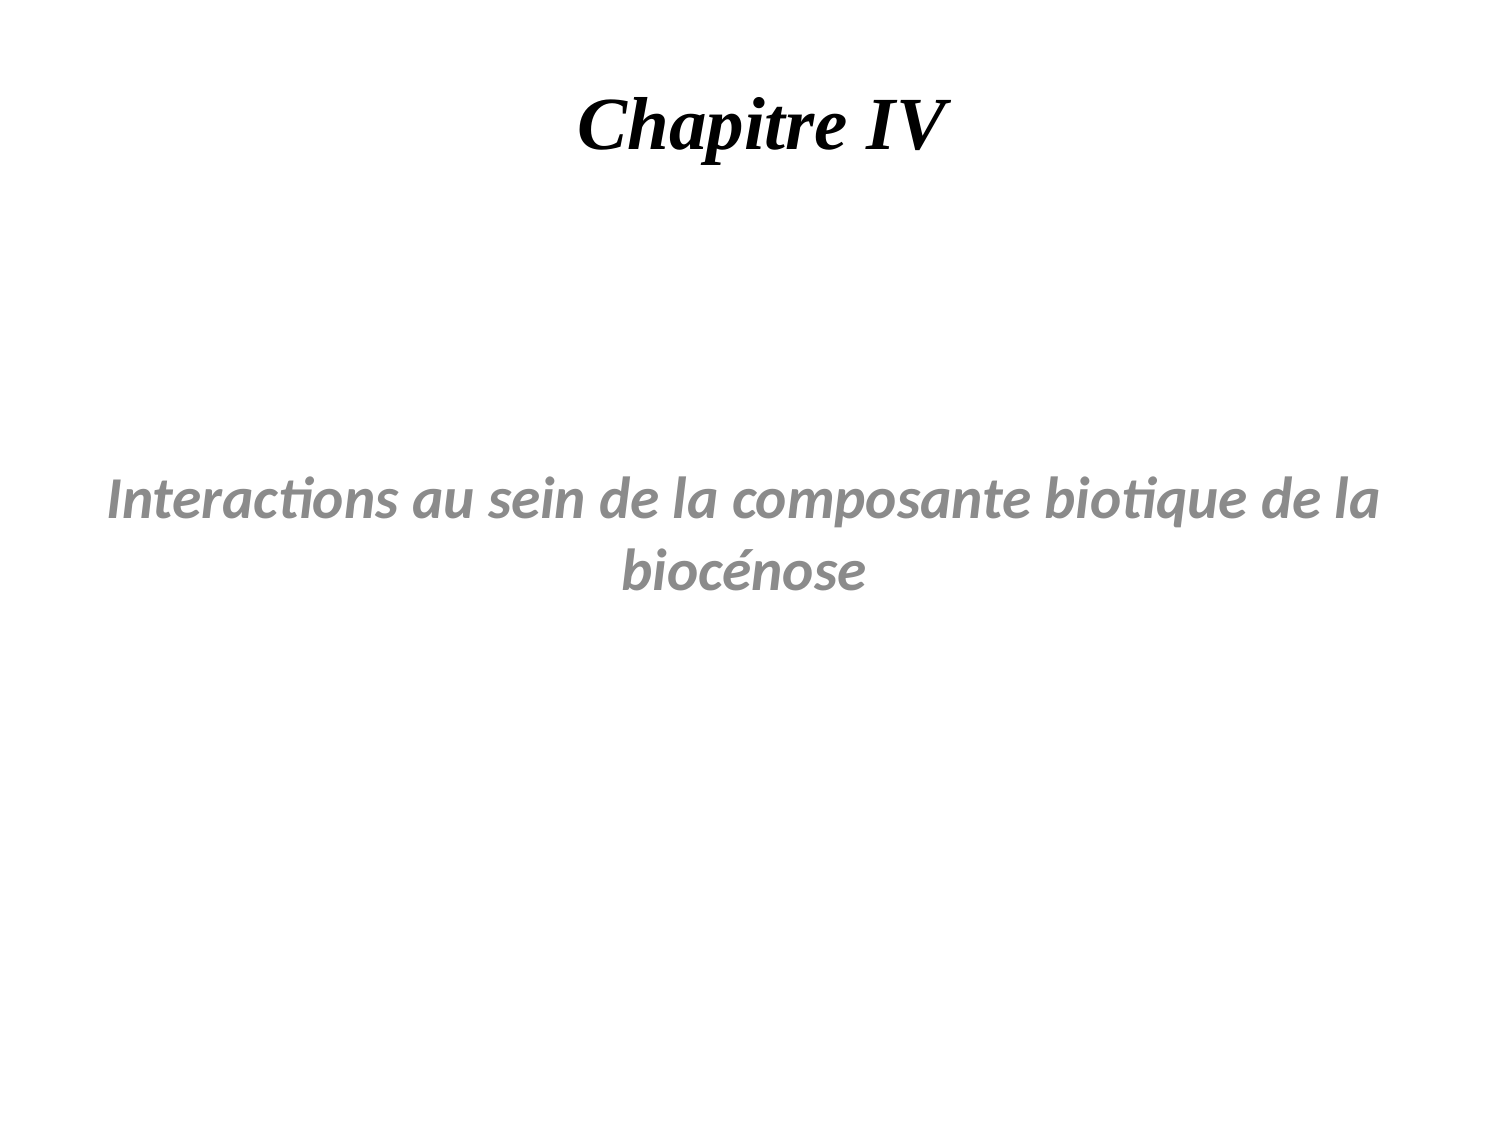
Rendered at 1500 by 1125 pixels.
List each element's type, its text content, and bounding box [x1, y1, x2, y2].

subtitle Interactions au sein de la composante biotique de la biocénose [29, 452, 1459, 610]
title Chapitre IV [53, 42, 1471, 197]
